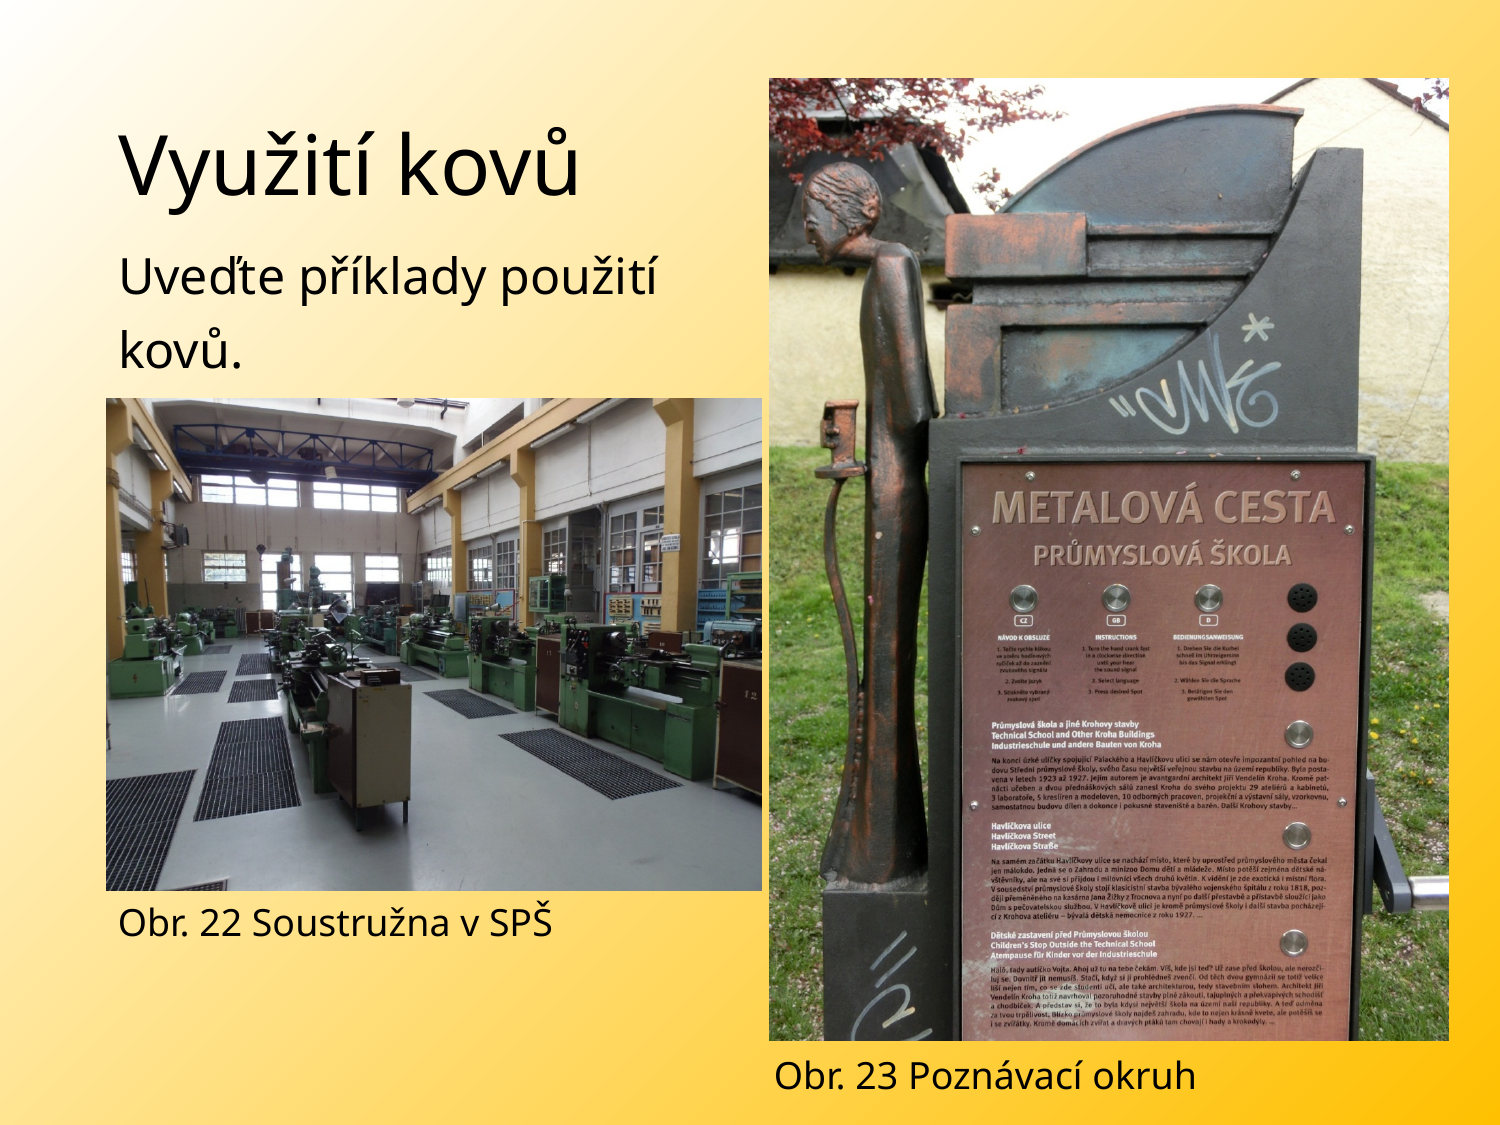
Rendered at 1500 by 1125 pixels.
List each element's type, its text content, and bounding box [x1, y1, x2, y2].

text_box Obr. 22 Soustružna v SPŠ [103, 891, 644, 952]
title Využití kovů [103, 59, 1397, 243]
list Uveďte příklady použití kovů. [103, 243, 769, 1014]
text_box Obr. 23 Poznávací okruh [759, 1044, 1270, 1105]
picture [105, 398, 763, 891]
picture [769, 78, 1449, 1041]
